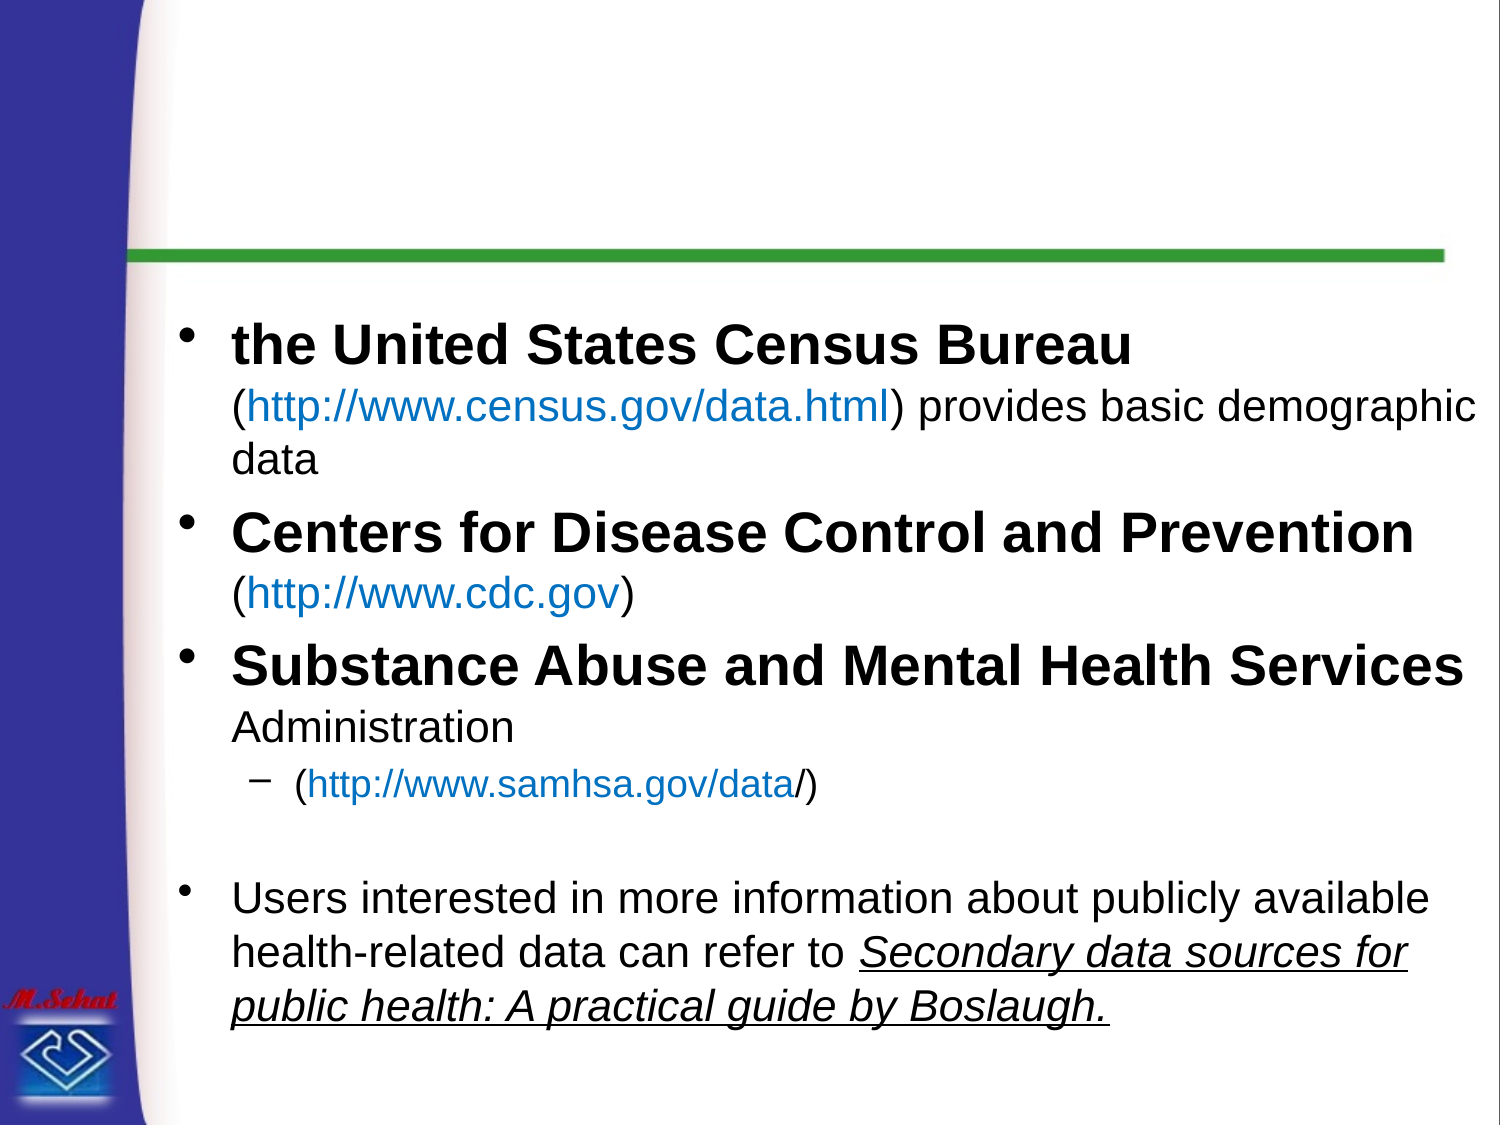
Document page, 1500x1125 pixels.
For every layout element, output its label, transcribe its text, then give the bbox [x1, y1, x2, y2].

picture [0, 0, 1500, 1125]
list the United States Census Bureau (http://www.census.gov/data.html) provides basic demographic data Centers for Disease Control and Prevention (http://www.cdc.gov) Substance Abuse and Mental Health Services Administration (http://www.samhsa.gov/data/) Users interested in more information about publicly available health-related data can refer to Secondary data sources for public health: A practical guide by Boslaugh. [162, 299, 1500, 1043]
